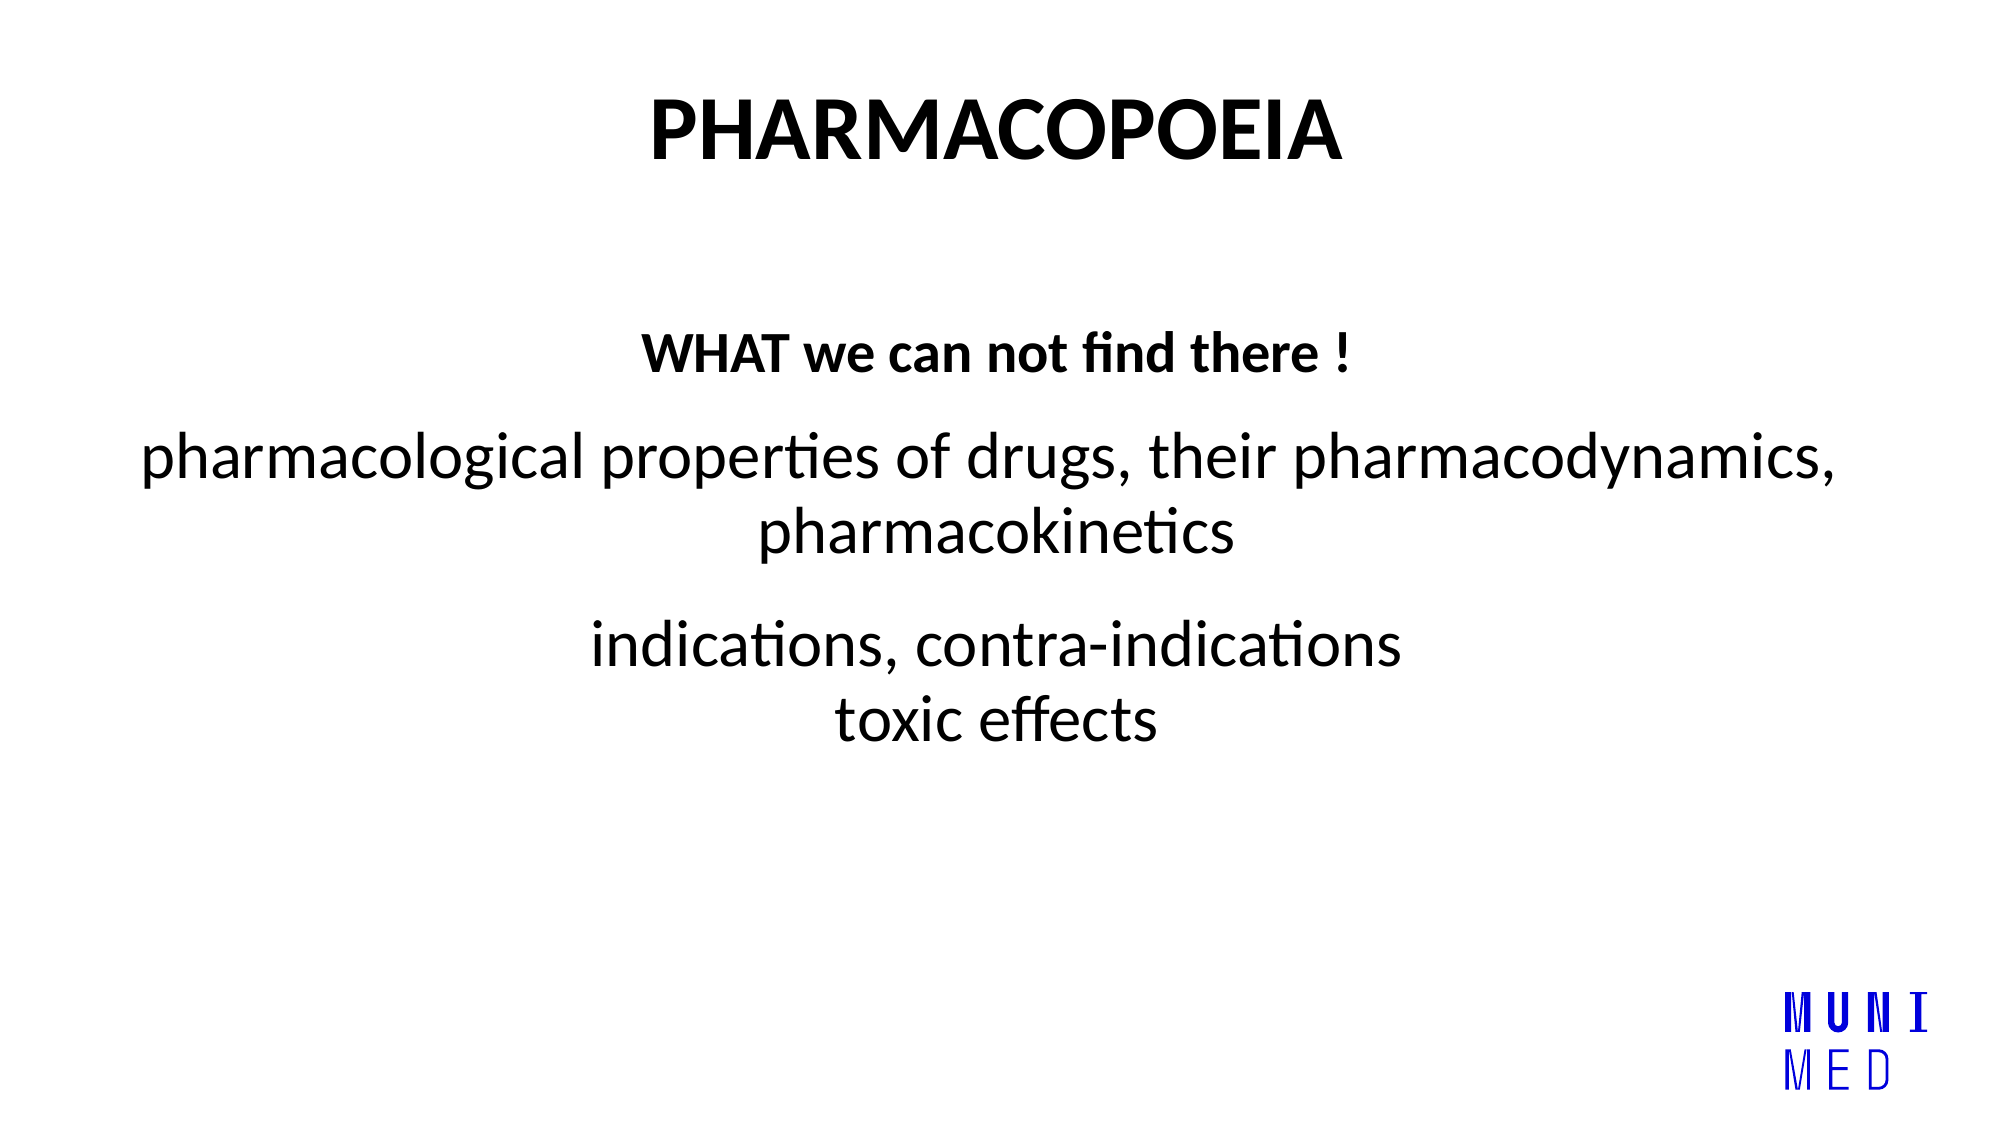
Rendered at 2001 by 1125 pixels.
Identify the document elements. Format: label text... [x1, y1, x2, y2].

text_box WHAT we can not find there ! pharmacological properties of drugs, their pharmacodynamics, pharmacokinetics indications, contra-indications toxic effects [41, 314, 1953, 1065]
text_box PHARMACOPOEIA [634, 60, 1359, 186]
